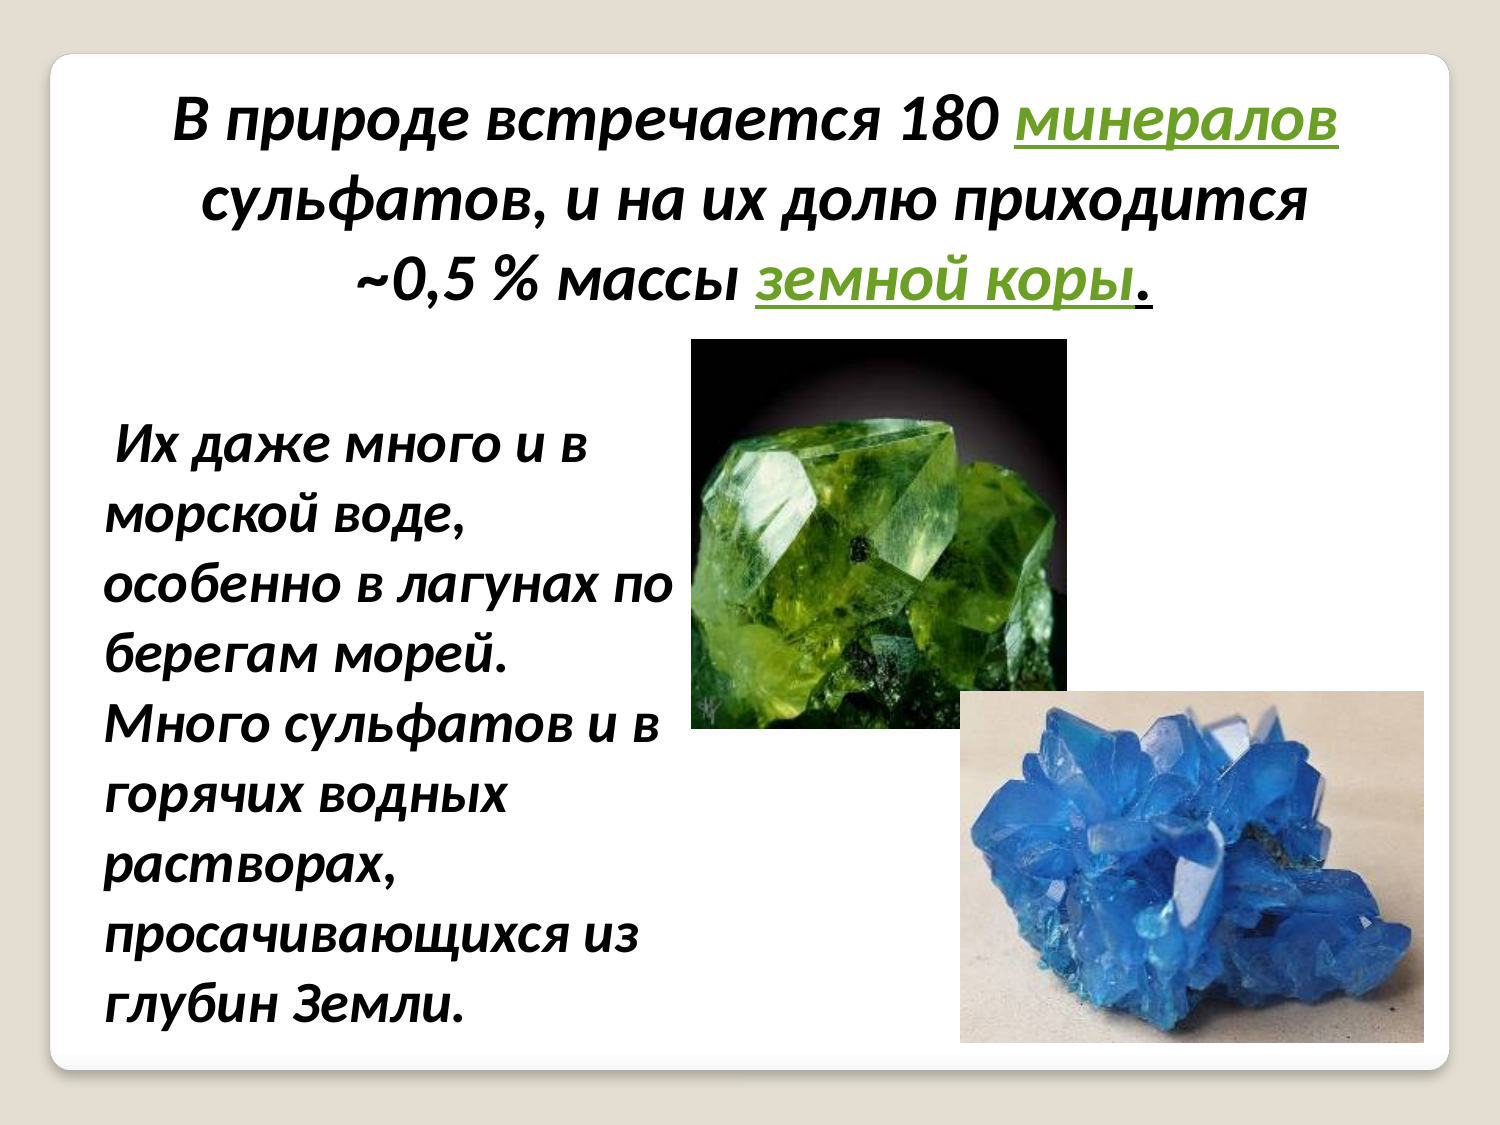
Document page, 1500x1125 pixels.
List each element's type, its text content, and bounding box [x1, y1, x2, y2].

text_box Их даже много и в морской воде, особенно в лагунах по берегам морей. Много сульфатов и в горячих водных растворах, просачивающихся из глубин Земли. [88, 397, 715, 1042]
picture [691, 339, 1424, 1044]
text_box В природе встречается 180 минералов сульфатов, и на их долю приходится ~0,5 % массы земной коры. [100, 66, 1412, 321]
